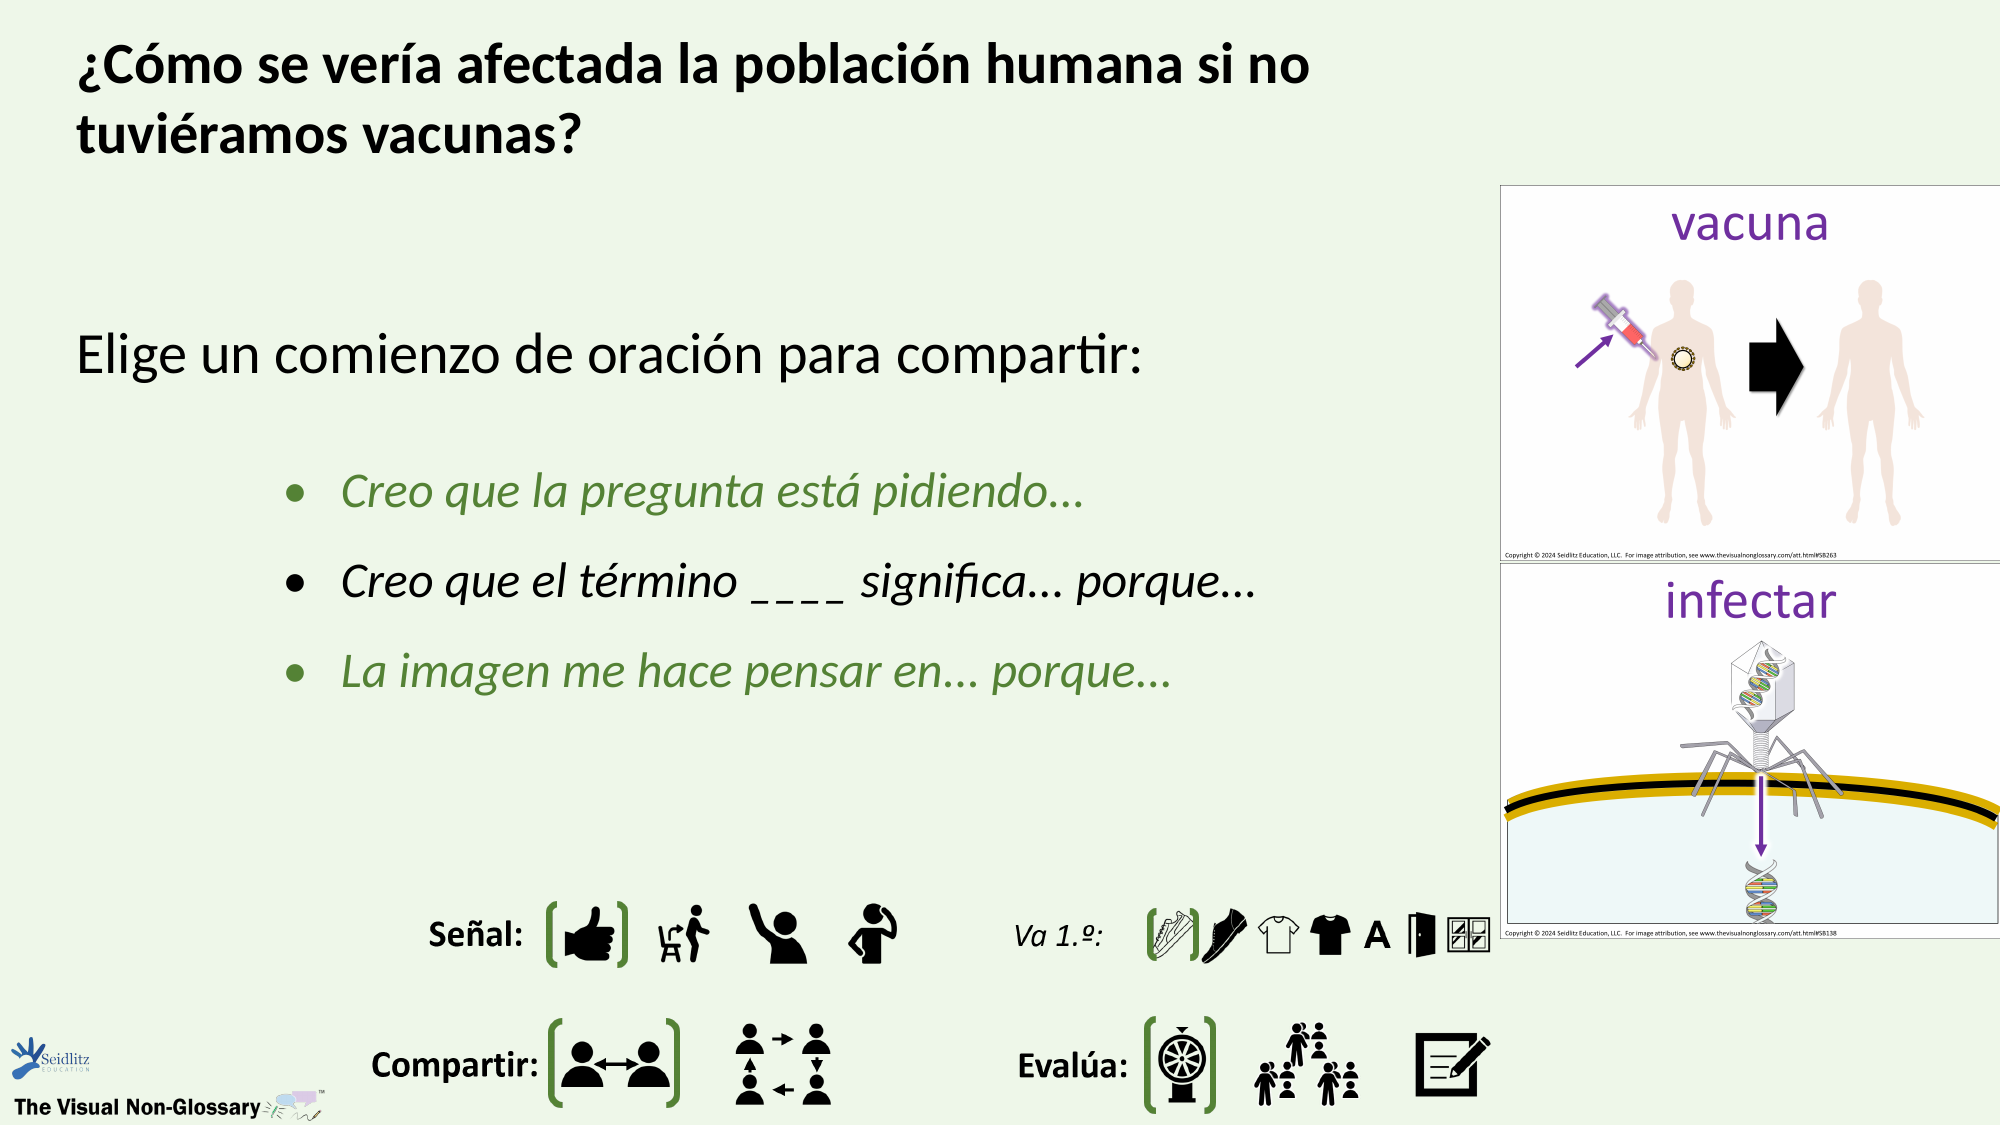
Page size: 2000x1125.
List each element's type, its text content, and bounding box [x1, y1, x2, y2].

text_box • Creo que la pregunta está pidiendo... • Creo que el término ____ significa... porque... • La imagen me hace pensar en... porque... [267, 374, 1274, 705]
text_box ¿Cómo se vería afectada la población humana si no tuviéramos vacunas? [61, 17, 1479, 173]
text_box Elige un comienzo de oración para compartir: [61, 307, 1479, 393]
picture [347, 899, 1491, 1114]
picture [1499, 563, 2000, 940]
picture [1499, 185, 2000, 562]
picture [0, 1034, 328, 1125]
